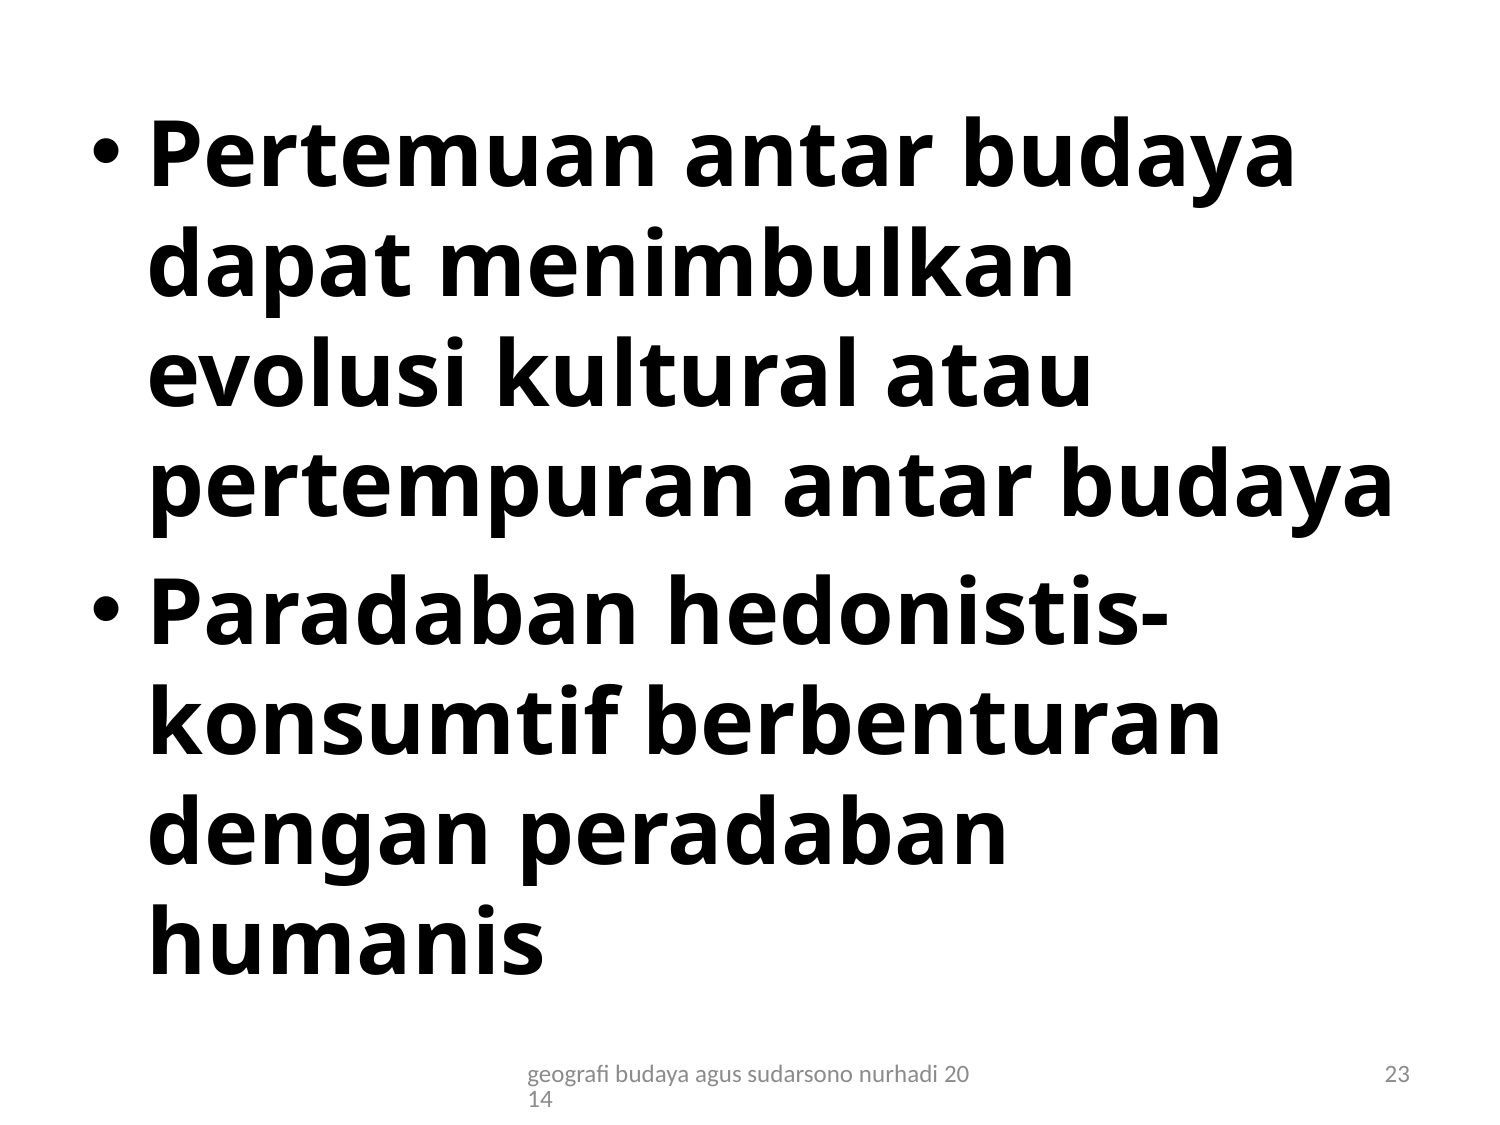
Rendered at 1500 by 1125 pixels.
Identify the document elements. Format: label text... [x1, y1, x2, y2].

list Pertemuan antar budaya dapat menimbulkan evolusi kultural atau pertempuran antar budaya Paradaban hedonistis-konsumtif berbenturan dengan peradaban humanis [73, 85, 1427, 915]
footer geografi budaya agus sudarsono nurhadi 2014 [512, 1042, 988, 1103]
slide_number 23 [1074, 1042, 1425, 1103]
